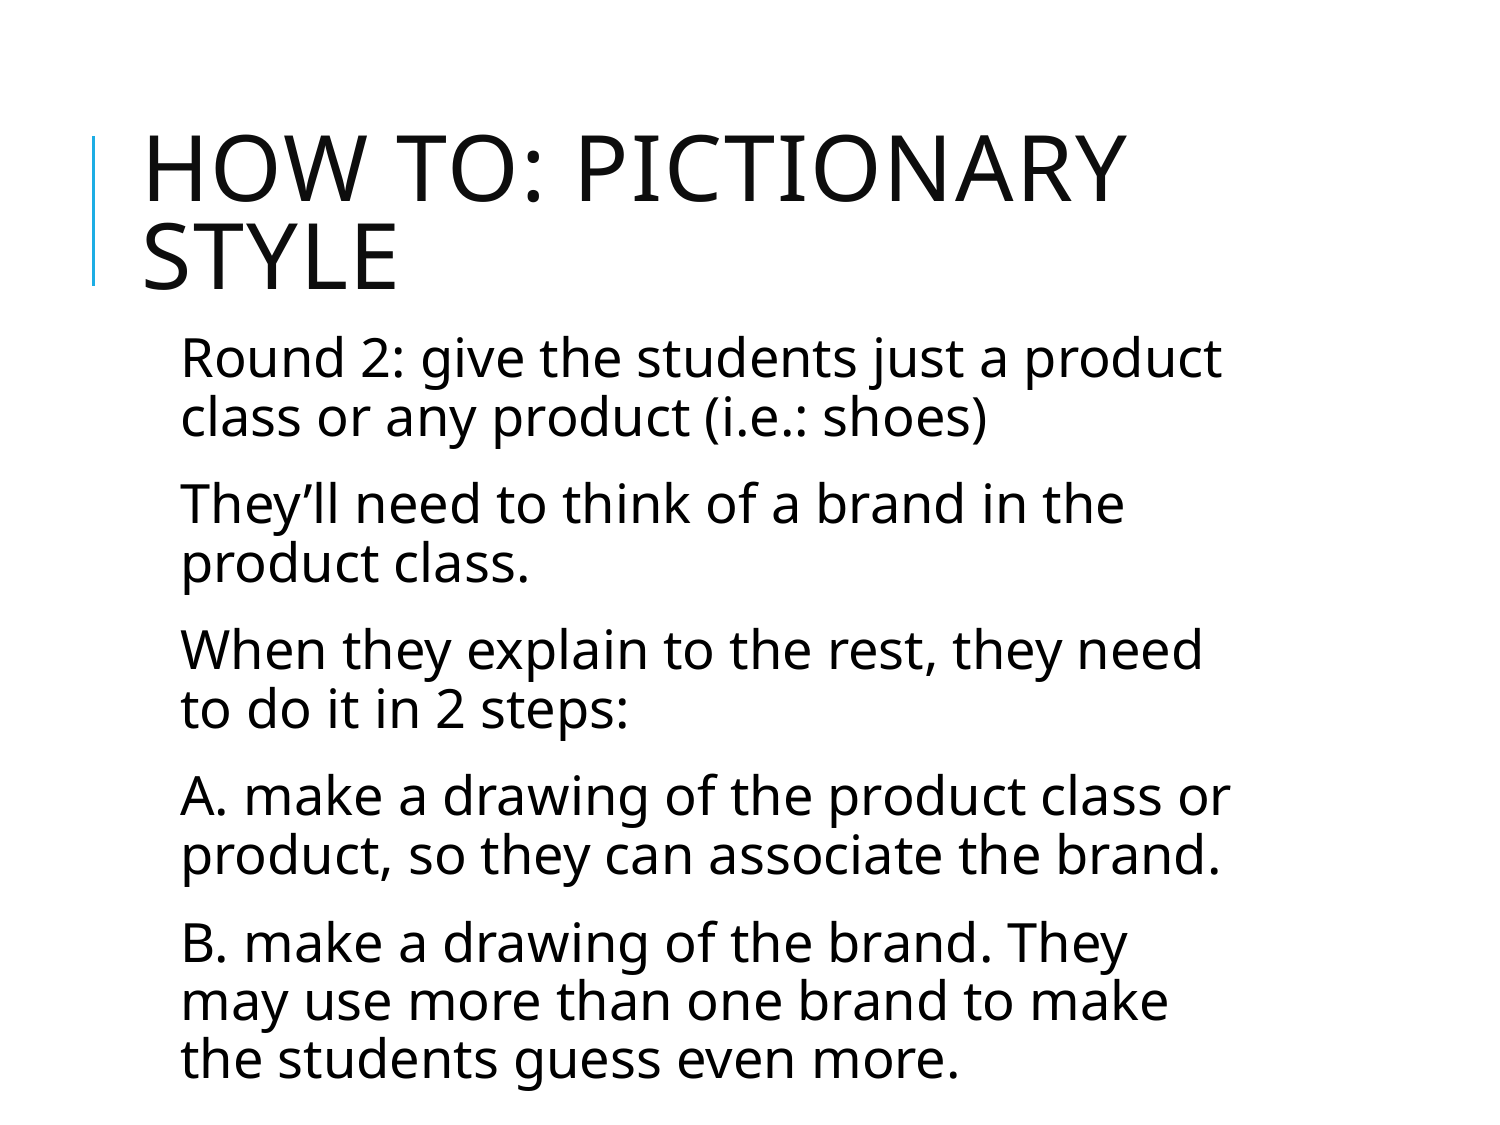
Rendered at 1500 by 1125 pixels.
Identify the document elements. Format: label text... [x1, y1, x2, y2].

title How to: pictionary style [126, 96, 1322, 342]
text_box Round 2: give the students just a product class or any product (i.e.: shoes) They’ll need to think of a brand in the product class. When they explain to the rest, they need to do it in 2 steps: A. make a drawing of the product class or product, so they can associate the brand. B. make a drawing of the brand. They may use more than one brand to make the students guess even more. [150, 323, 1259, 984]
